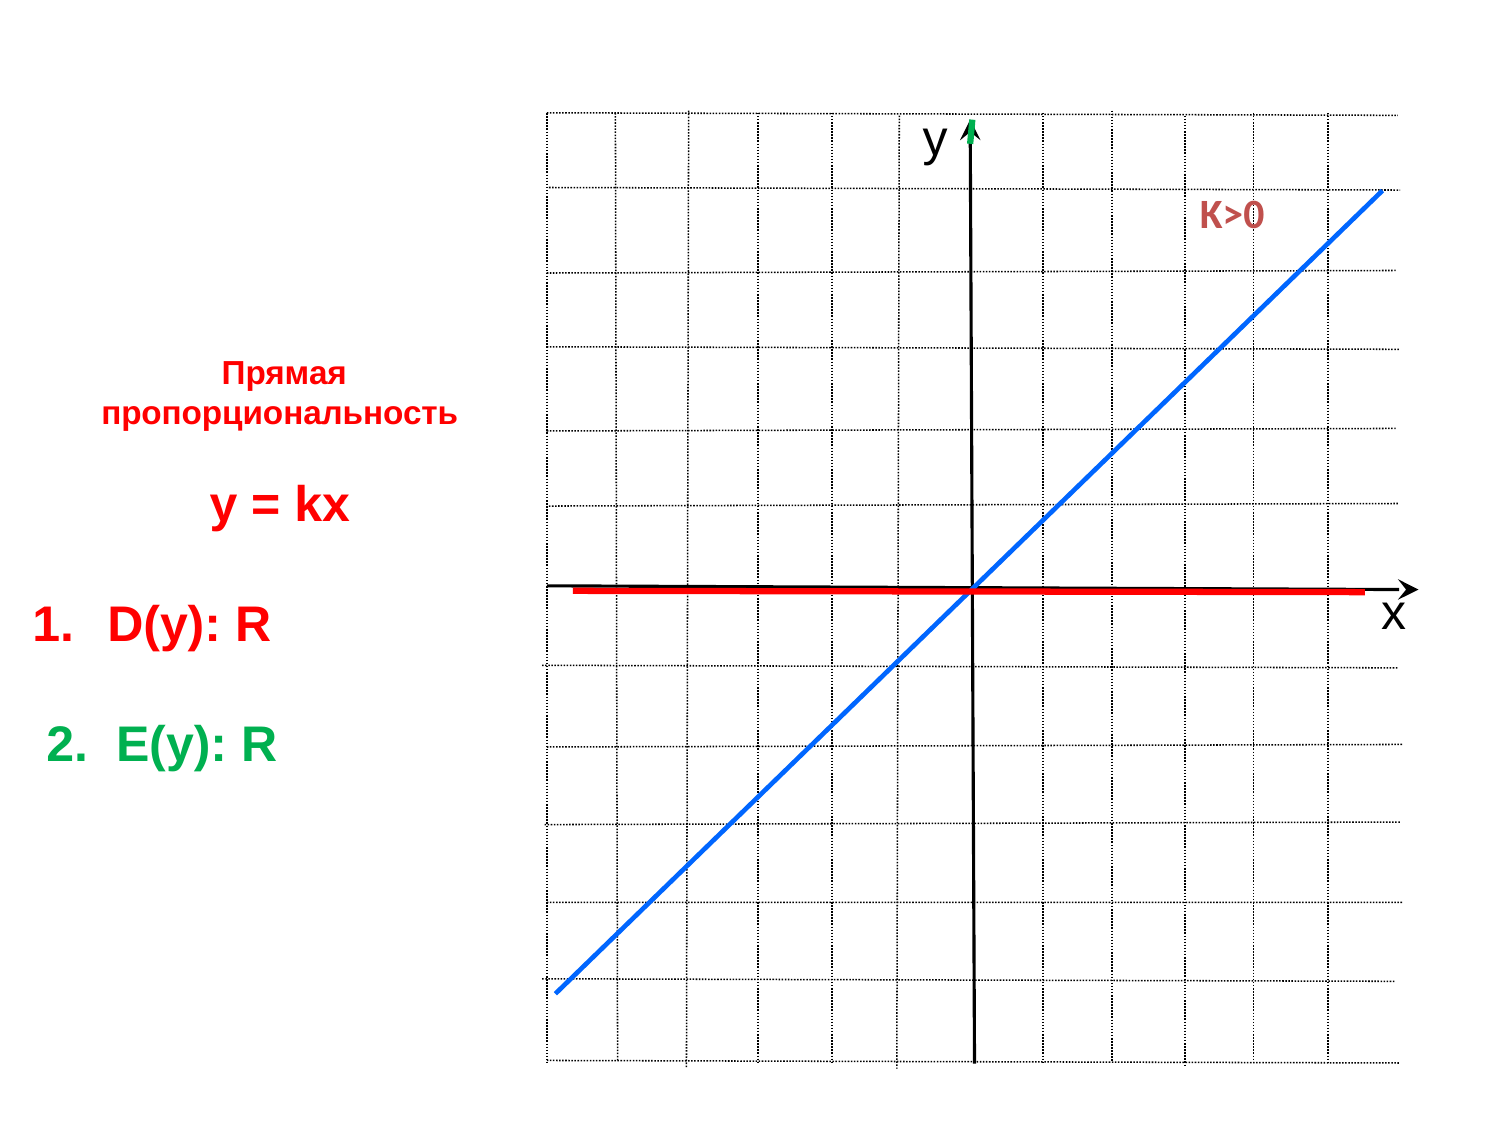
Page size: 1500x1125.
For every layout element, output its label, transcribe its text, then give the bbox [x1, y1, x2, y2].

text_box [541, 97, 1424, 1069]
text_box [969, 143, 975, 1064]
text_box Прямая пропорциональность y = kx D(y): R 2. E(y): R [17, 299, 536, 1019]
